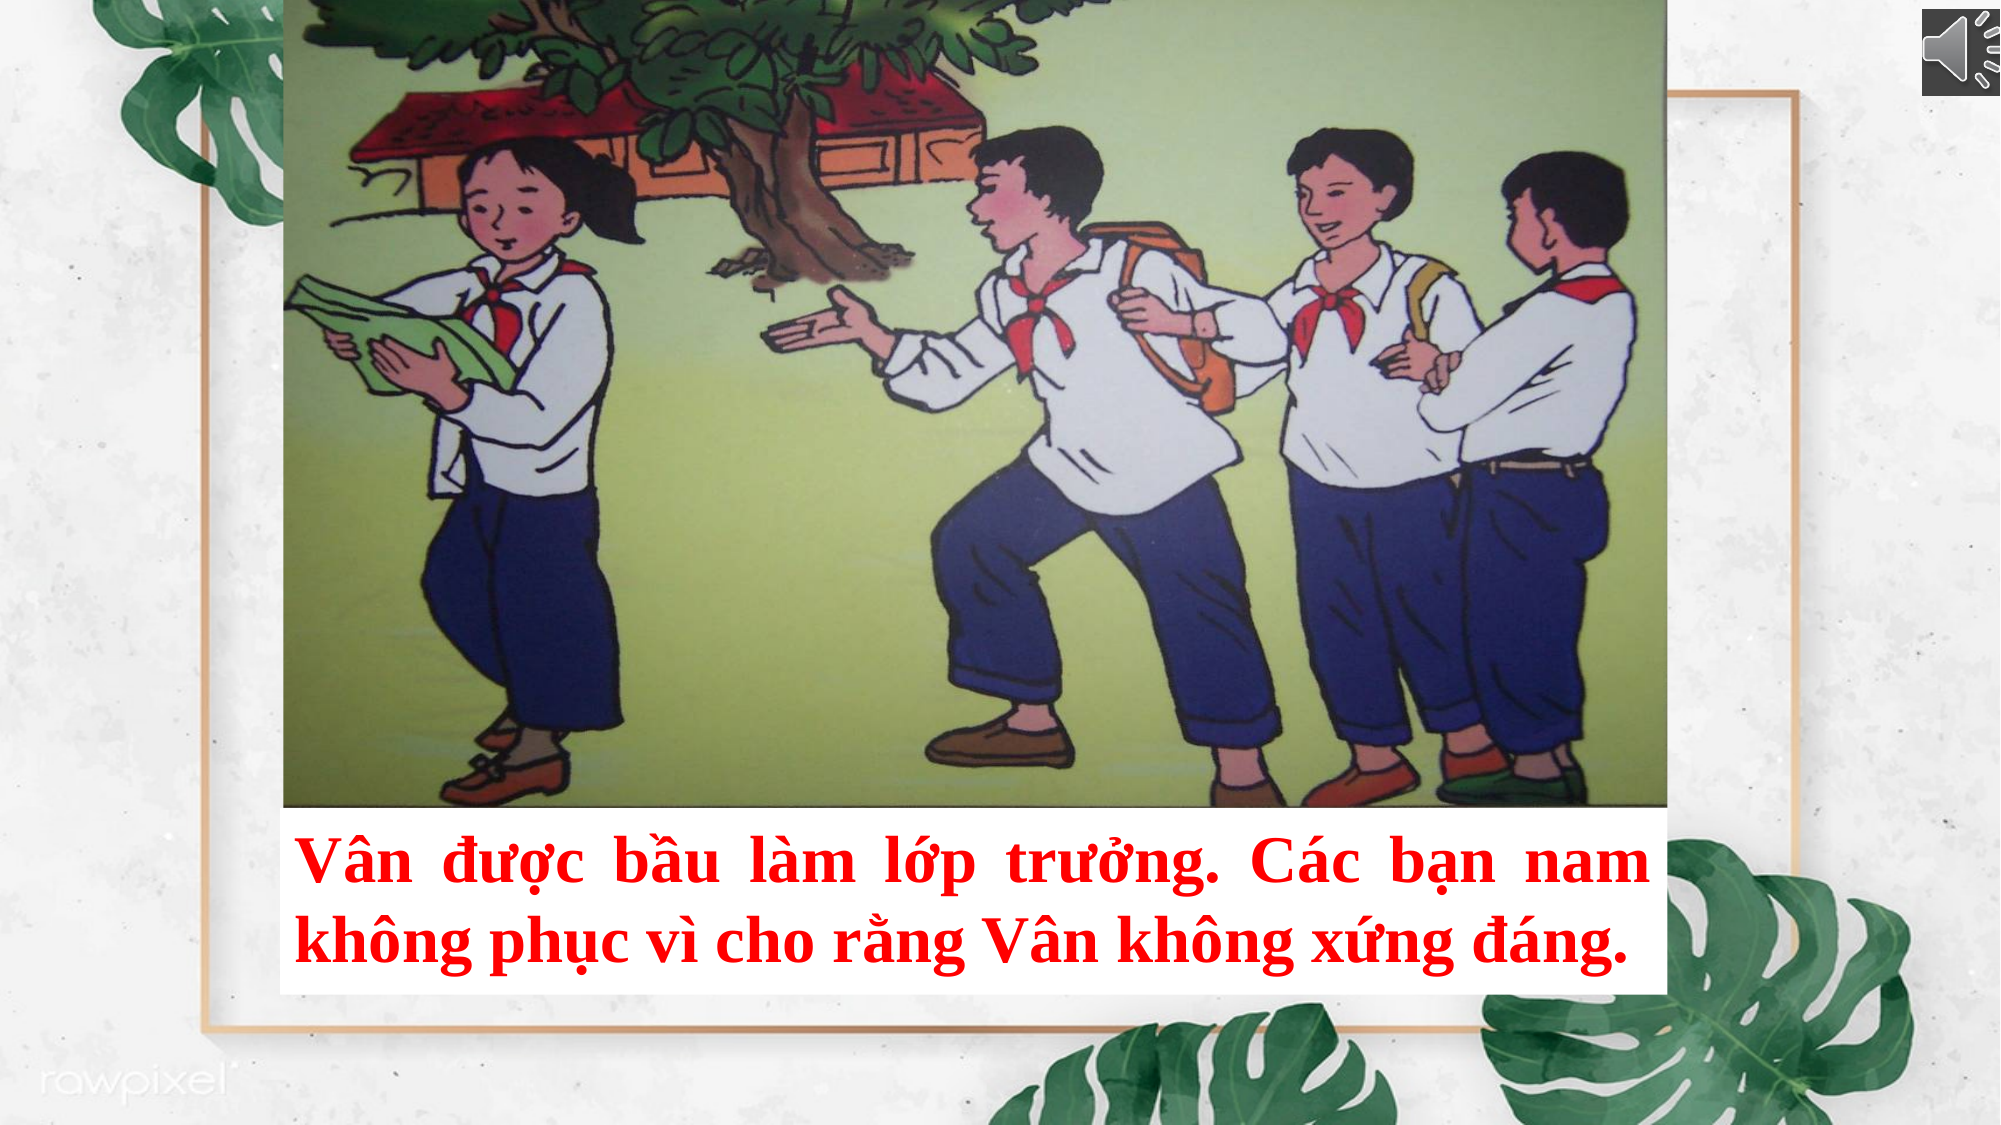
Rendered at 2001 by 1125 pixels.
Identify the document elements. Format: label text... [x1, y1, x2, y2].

picture [0, 0, 2001, 1125]
text_box Vân được bầu làm lớp trưởng. Các bạn nam không phục vì cho rằng Vân không xứng đáng. [280, 815, 1668, 995]
